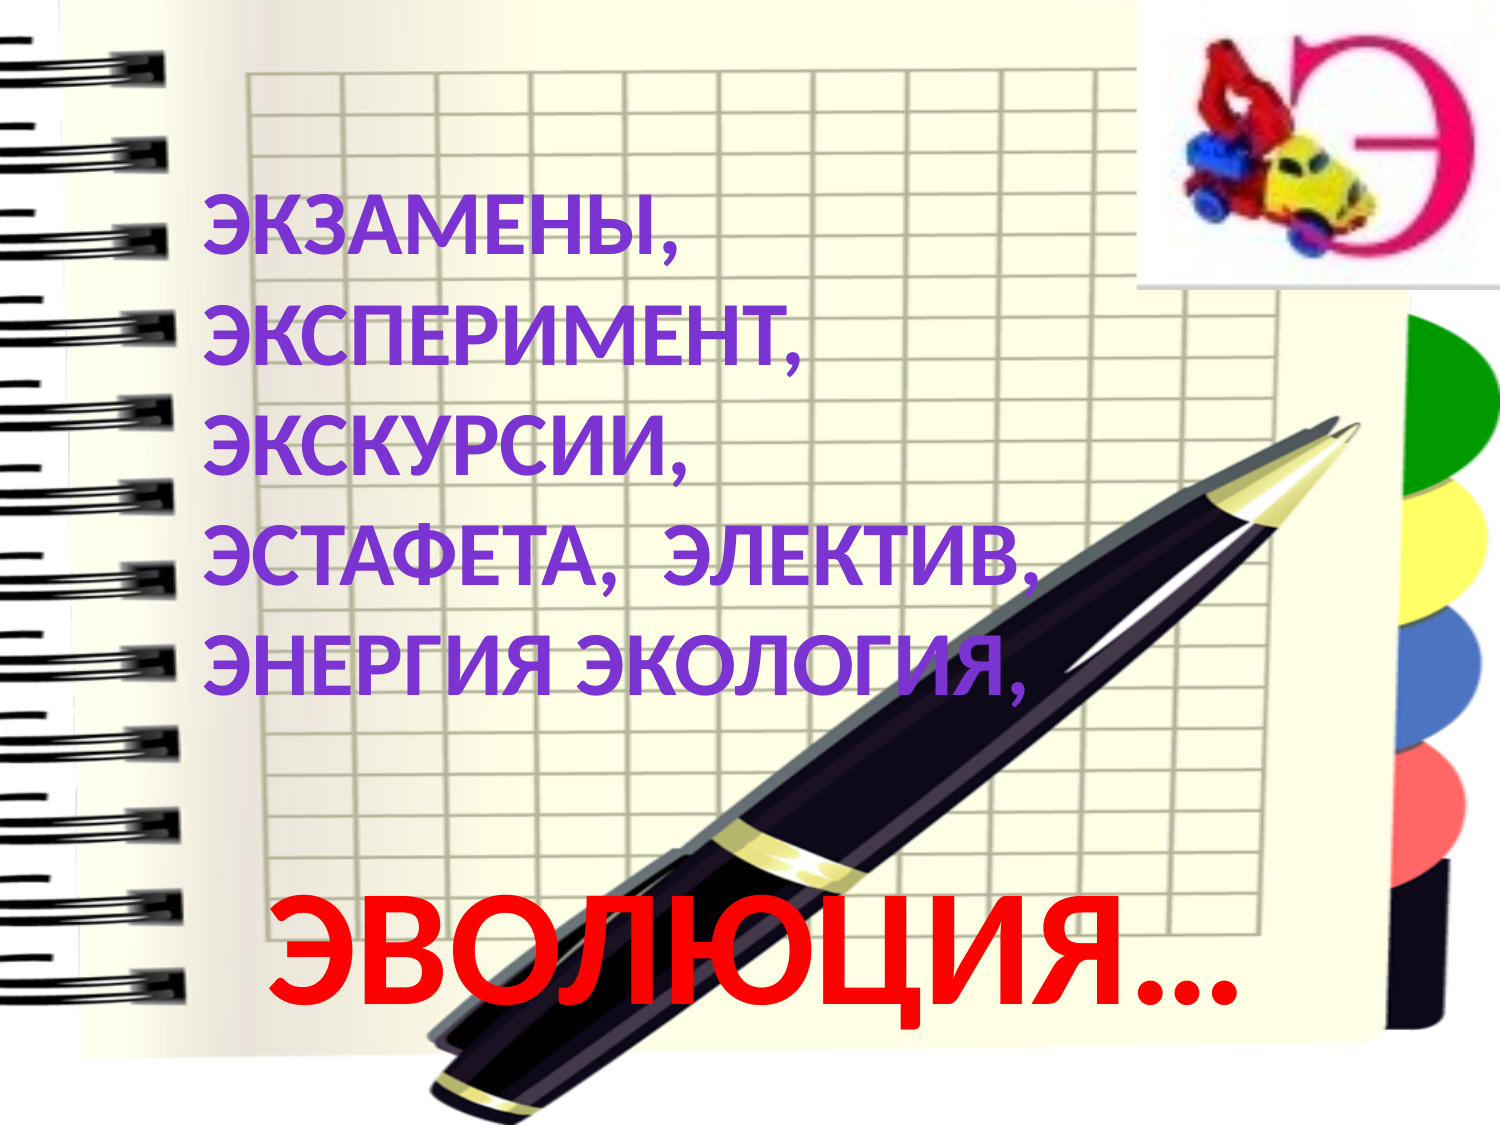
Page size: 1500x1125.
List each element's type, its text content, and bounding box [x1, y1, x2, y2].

text_box Экзамены, эксперимент, экскурсии, эстафета, электив, энергия экология, [187, 45, 1102, 832]
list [1136, 0, 1500, 290]
text_box эволюция… [81, 843, 1432, 1032]
picture [0, 0, 1500, 1125]
